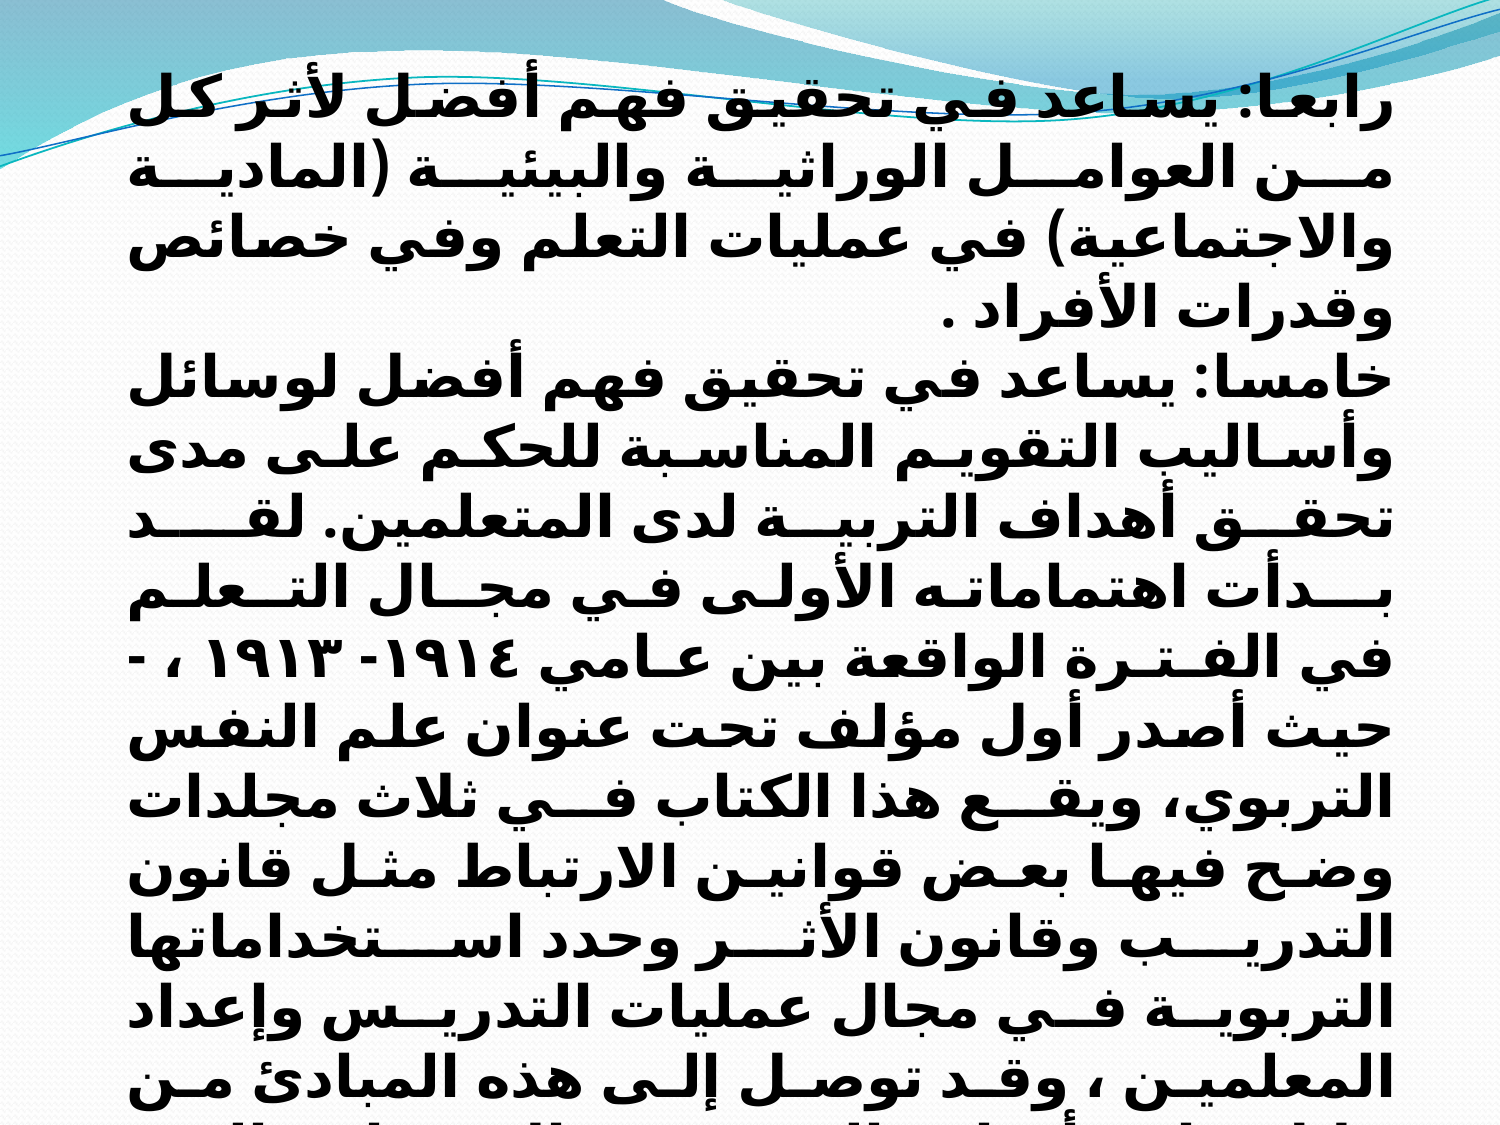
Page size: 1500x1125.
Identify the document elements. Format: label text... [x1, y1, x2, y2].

text_box رابعا: يساعد في تحقيق فهم أفضل لأثر كل من العوامل الوراثية والبيئية (المادية والاجتماعية) في عمليات التعلم وفي خصائص وقدرات الأفراد . خامسا: يساعد في تحقيق فهم أفضل لوسائل وأساليب التقويم المناسبة للحكم على مدى تحقق أهداف التربية لدى المتعلمين. لقــد بــدأت اهتماماته الأولى في مجـال التـعلـم في الفـتـرة الواقعة بين عـامي ١٩١٤- ١٩١٣ ، -حيث أصدر أول مؤلف تحت عنوان علم النفس التربوي، ويقع هذا الكتاب في ثلاث مجلدات وضح فيها بعض قوانين الارتباط مثل قانون التدريب وقانون الأثر وحدد استخداماتها التربوية في مجال عمليات التدريس وإعداد المعلمين ، وقد توصل إلى هذه المبادئ من خلال نتائج أبحاثه التجريبية والإحصائية التي قامت على أساس المشاهدة وحل المشكلات [111, 51, 1411, 1125]
